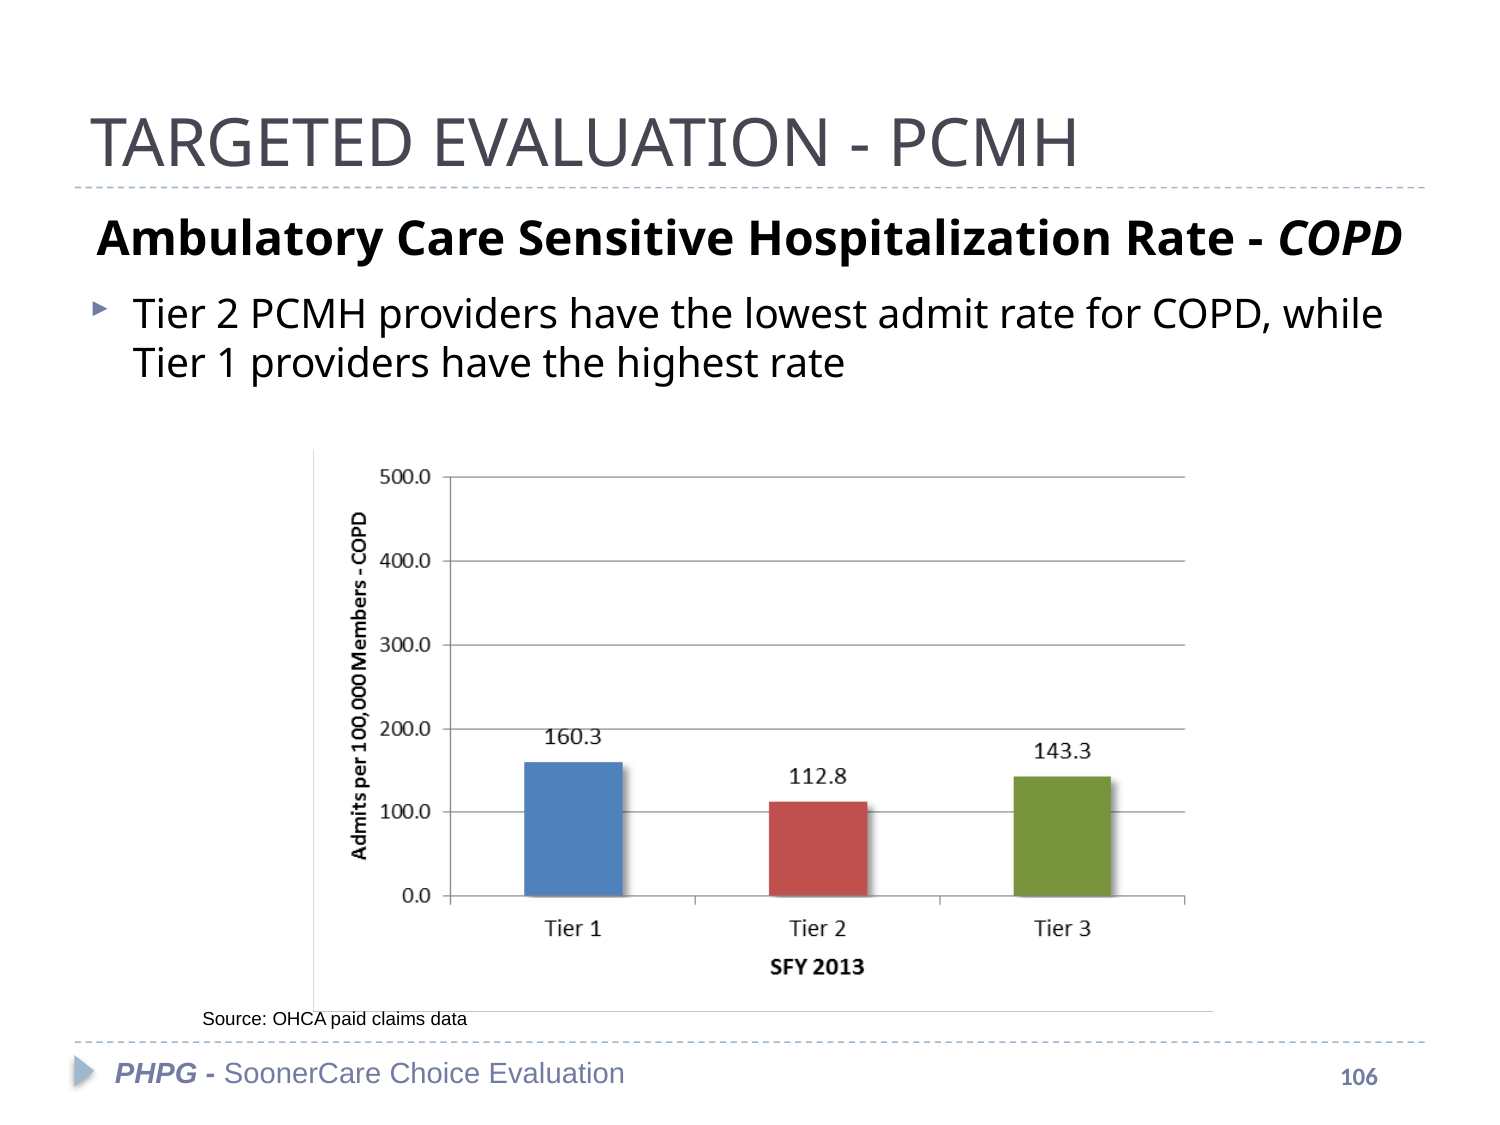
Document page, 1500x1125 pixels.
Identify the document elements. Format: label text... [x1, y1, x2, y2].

text_box Source: OHCA paid claims data [187, 999, 1029, 1037]
list Ambulatory Care Sensitive Hospitalization Rate - COPD Tier 2 PCMH providers have the lowest admit rate for COPD, while Tier 1 providers have the highest rate [74, 199, 1426, 451]
title TARGETED EVALUATION - PCMH [74, 24, 1426, 188]
footer PHPG - SoonerCare Choice Evaluation [99, 1046, 688, 1125]
slide_number 106 [1325, 1052, 1413, 1113]
picture [312, 448, 1213, 1013]
